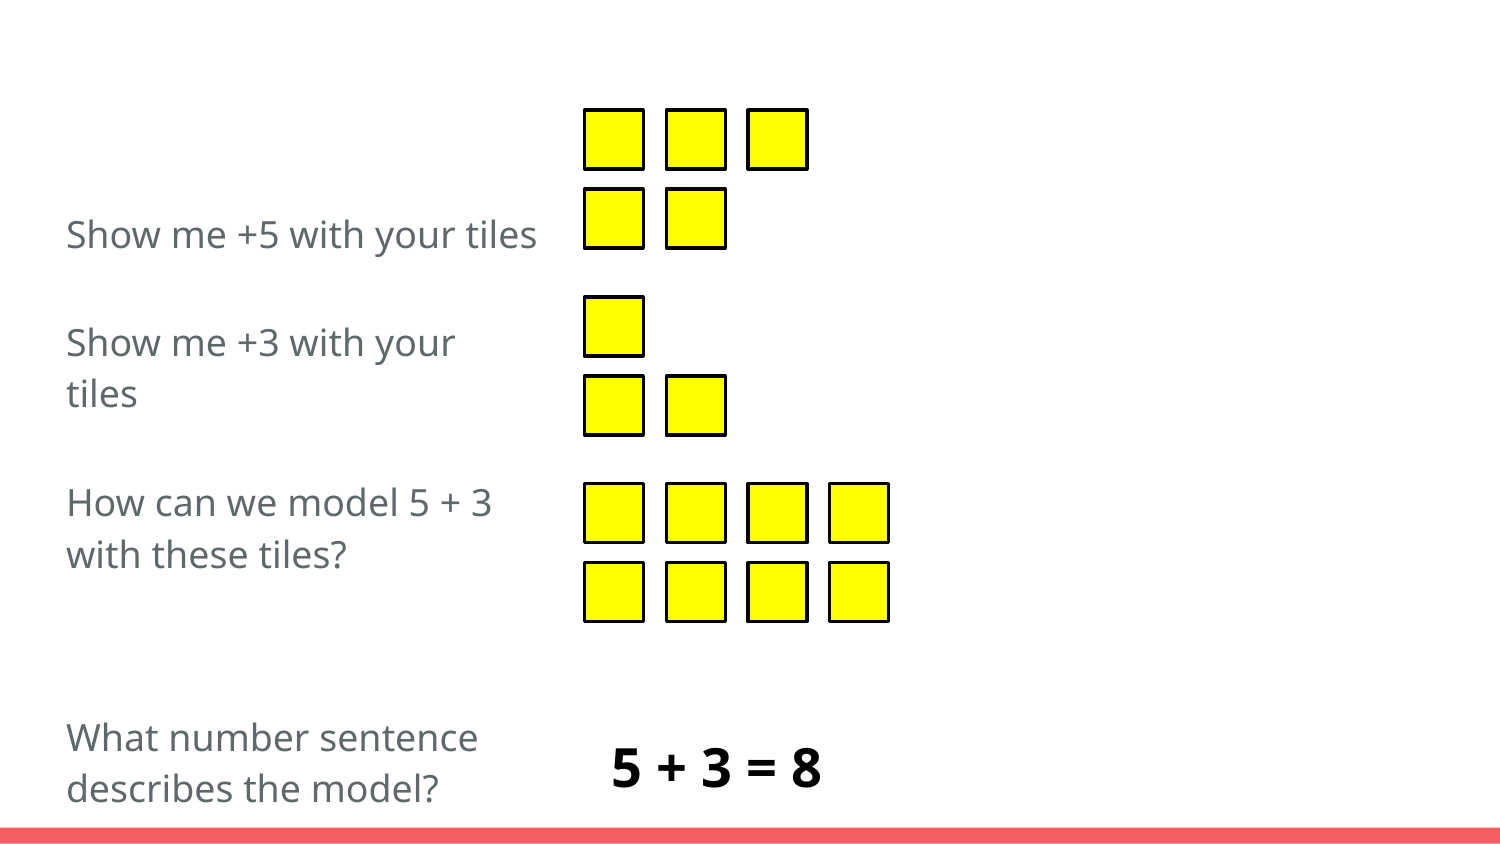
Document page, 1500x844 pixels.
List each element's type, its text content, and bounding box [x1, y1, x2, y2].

text_box [829, 562, 889, 622]
text_box What number sentence describes the model? [51, 621, 544, 826]
list Show me +5 with your tiles [51, 189, 1449, 750]
text_box [747, 562, 807, 622]
text_box [584, 296, 644, 356]
text_box 5 + 3 = 8 [596, 718, 998, 814]
text_box [584, 188, 644, 248]
text_box [666, 562, 726, 622]
text_box [747, 483, 807, 543]
text_box [666, 375, 726, 435]
text_box [666, 110, 726, 170]
text_box [584, 483, 644, 543]
text_box [584, 375, 644, 435]
text_box [666, 483, 726, 543]
text_box Show me +3 with your tiles [51, 296, 544, 457]
text_box [747, 110, 807, 170]
text_box [584, 562, 644, 622]
text_box [829, 483, 889, 543]
text_box How can we model 5 + 3 with these tiles? [51, 457, 544, 621]
text_box [666, 188, 726, 248]
text_box [584, 110, 644, 170]
